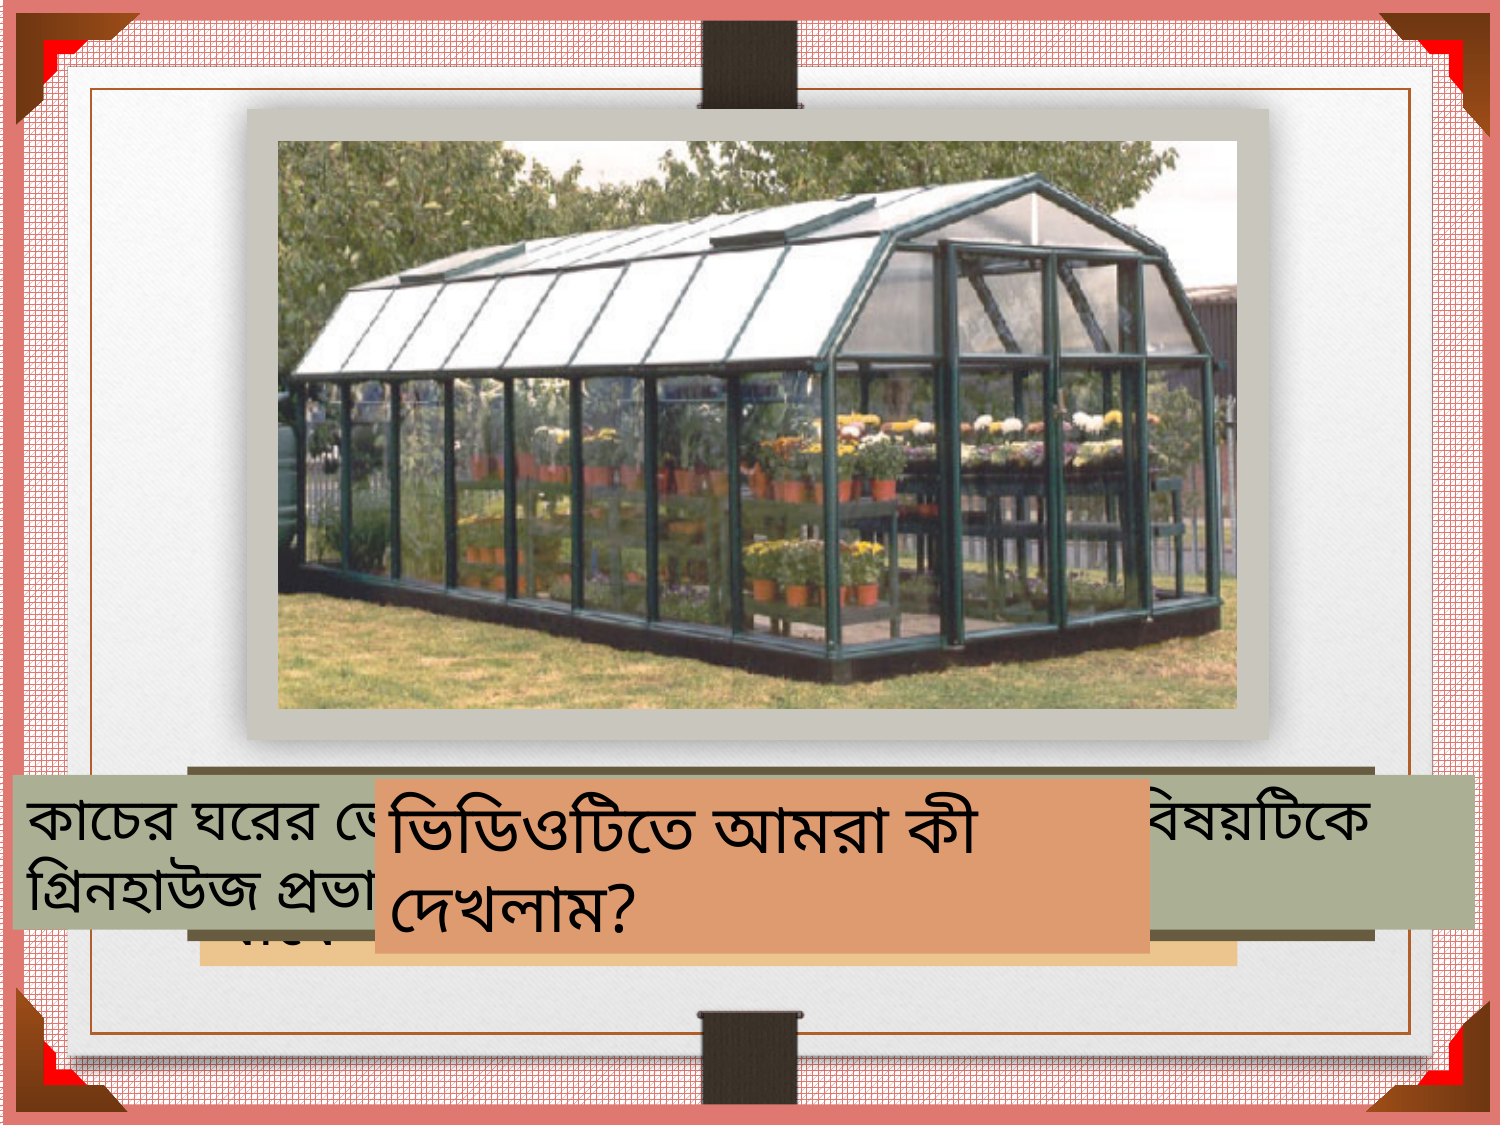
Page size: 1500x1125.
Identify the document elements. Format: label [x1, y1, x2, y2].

picture [277, 140, 1238, 709]
text_box [2, 0, 1500, 1125]
